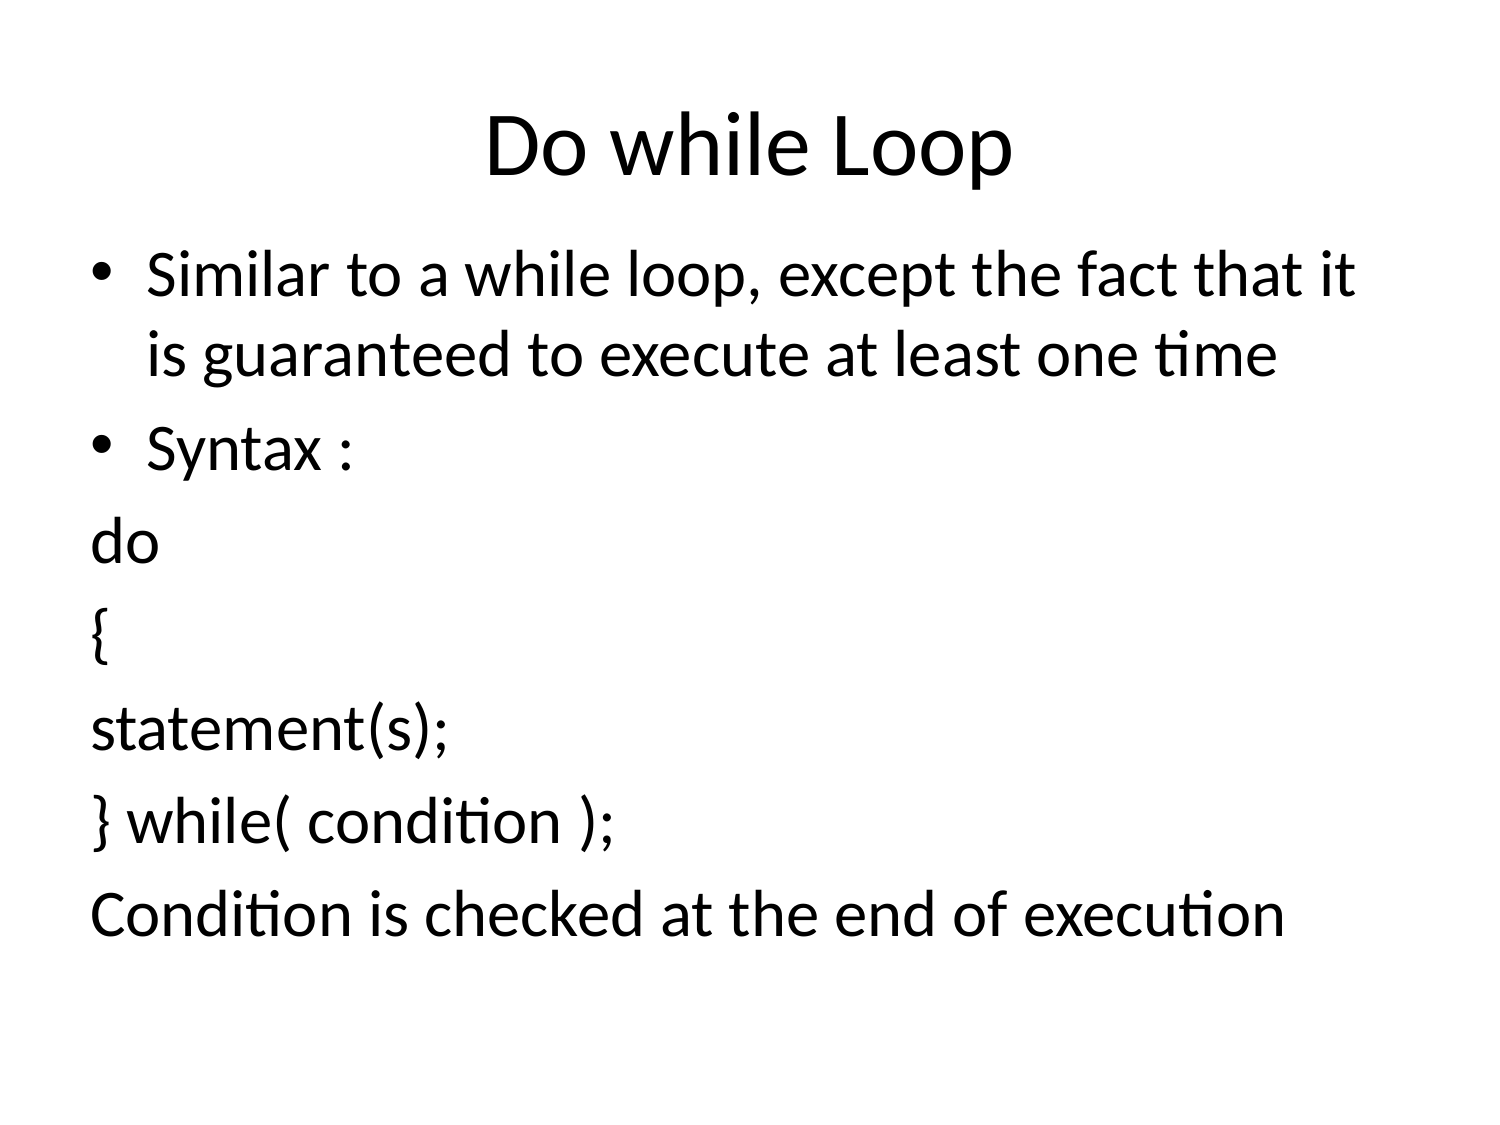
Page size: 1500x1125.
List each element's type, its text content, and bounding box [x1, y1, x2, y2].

list Similar to a while loop, except the fact that it is guaranteed to execute at least one time Syntax : do { statement(s); } while( condition ); Condition is checked at the end of execution [75, 222, 1425, 1055]
title Do while Loop [75, 45, 1425, 222]
